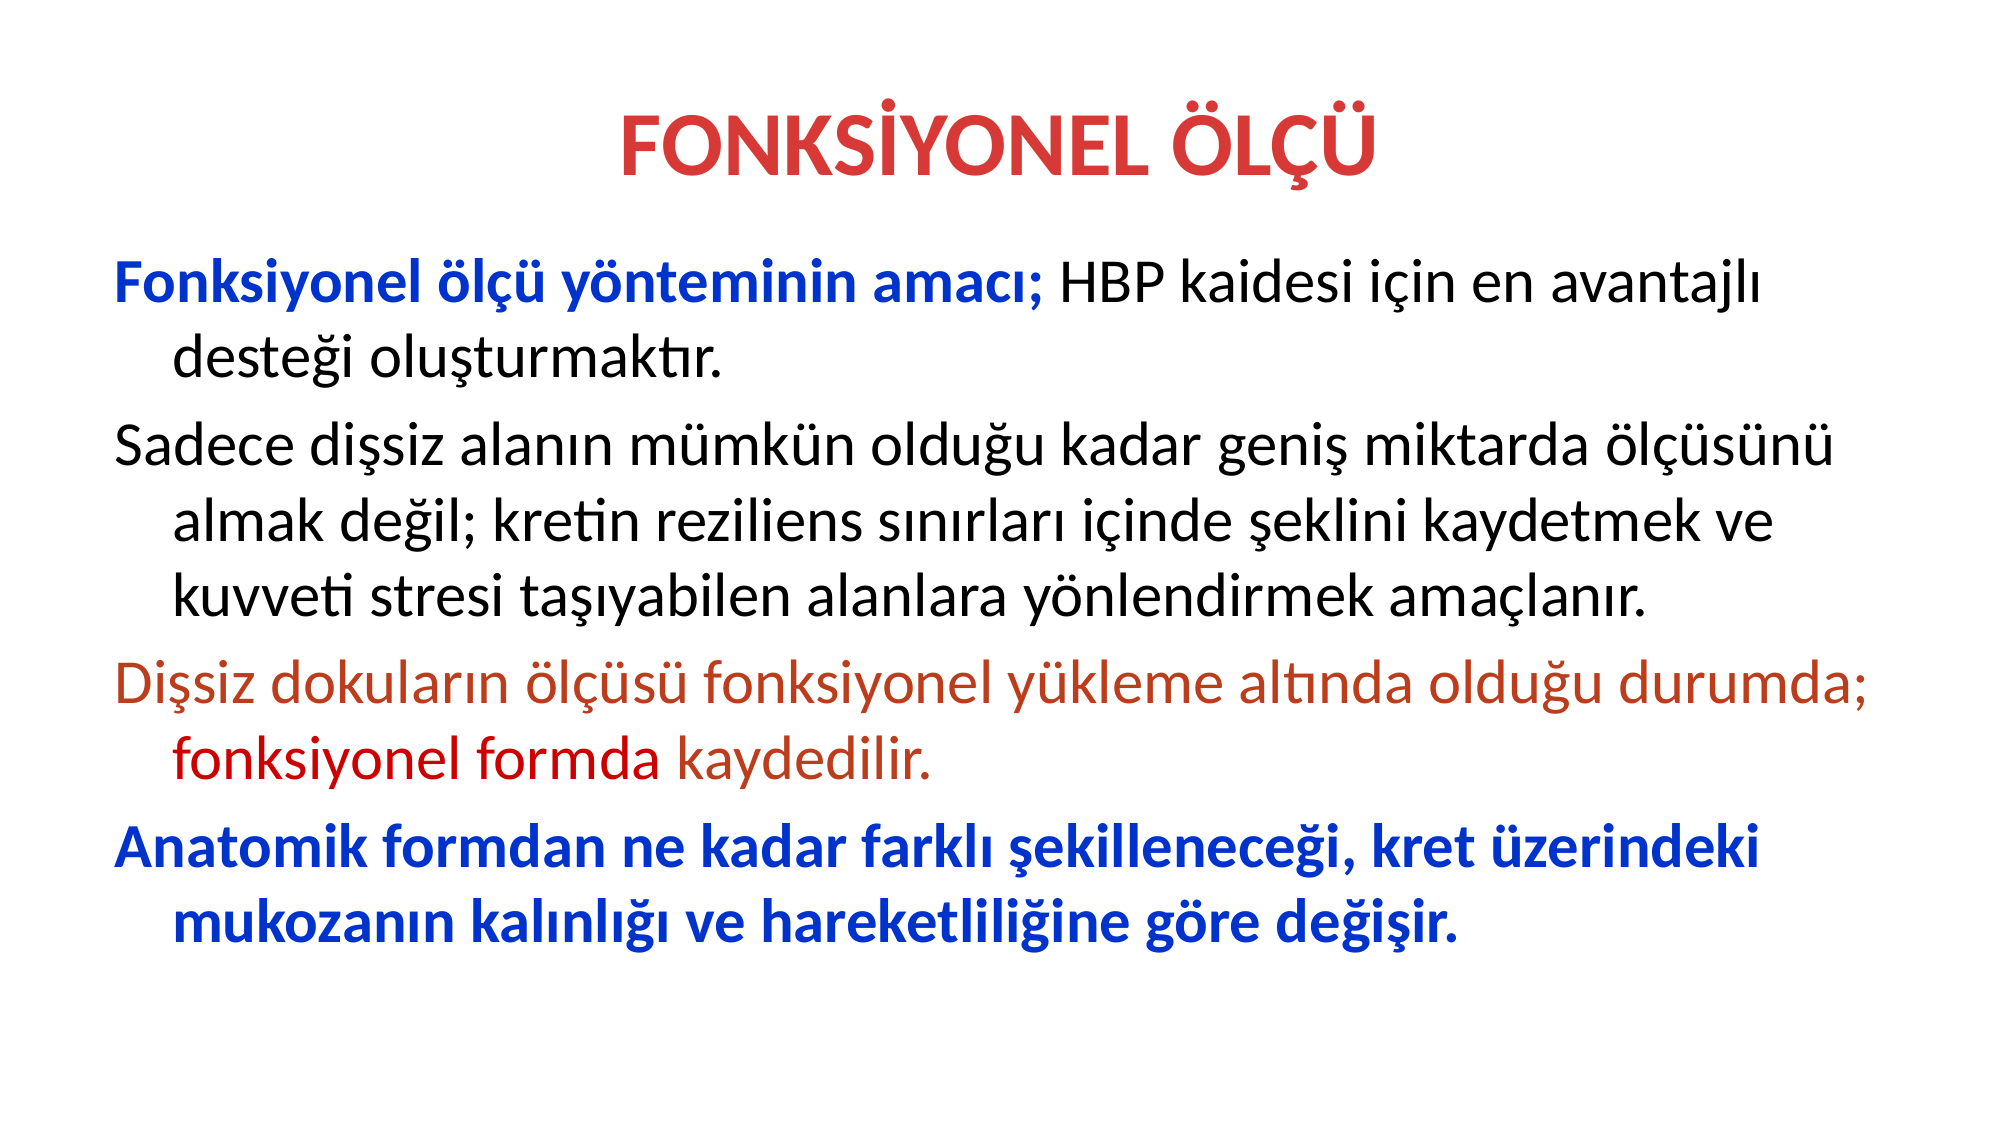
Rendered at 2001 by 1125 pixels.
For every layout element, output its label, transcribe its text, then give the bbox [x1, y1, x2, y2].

list Fonksiyonel ölçü yönteminin amacı; HBP kaidesi için en avantajlı desteği oluşturmaktır. Sadece dişsiz alanın mümkün olduğu kadar geniş miktarda ölçüsünü almak değil; kretin reziliens sınırları içinde şeklini kaydetmek ve kuvveti stresi taşıyabilen alanlara yönlendirmek amaçlanır. Dişsiz dokuların ölçüsü fonksiyonel yükleme altında olduğu durumda; fonksiyonel formda kaydedilir. Anatomik formdan ne kadar farklı şekilleneceği, kret üzerindeki mukozanın kalınlığı ve hareketliliğine göre değişir. [99, 232, 1900, 975]
title FONKSİYONEL ÖLÇÜ [99, 45, 1900, 232]
